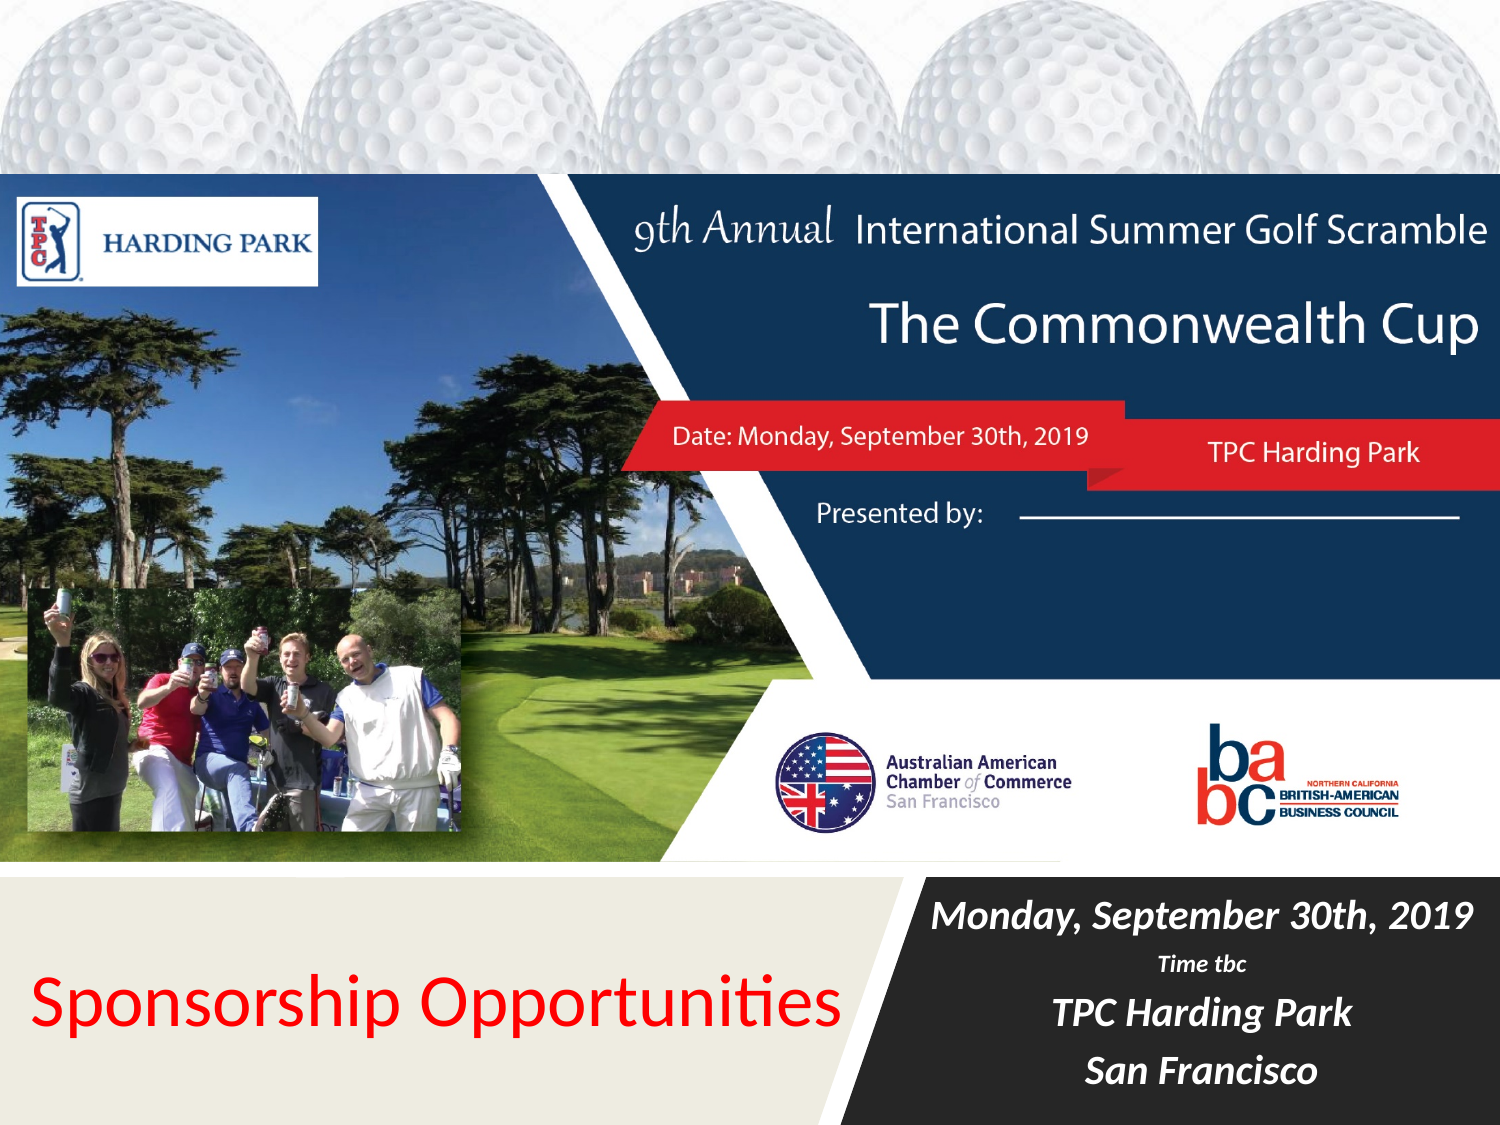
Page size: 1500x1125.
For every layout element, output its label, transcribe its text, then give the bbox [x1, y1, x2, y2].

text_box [0, 0, 1500, 173]
text_box Monday, September 30th, 2019 Time tbc TPC Harding Park San Francisco [851, 987, 1500, 1058]
text_box Sponsorship Opportunities [15, 943, 859, 1049]
text_box [0, 874, 906, 1125]
text_box [838, 1058, 1500, 1125]
text_box [886, 874, 1500, 987]
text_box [0, 174, 1500, 863]
